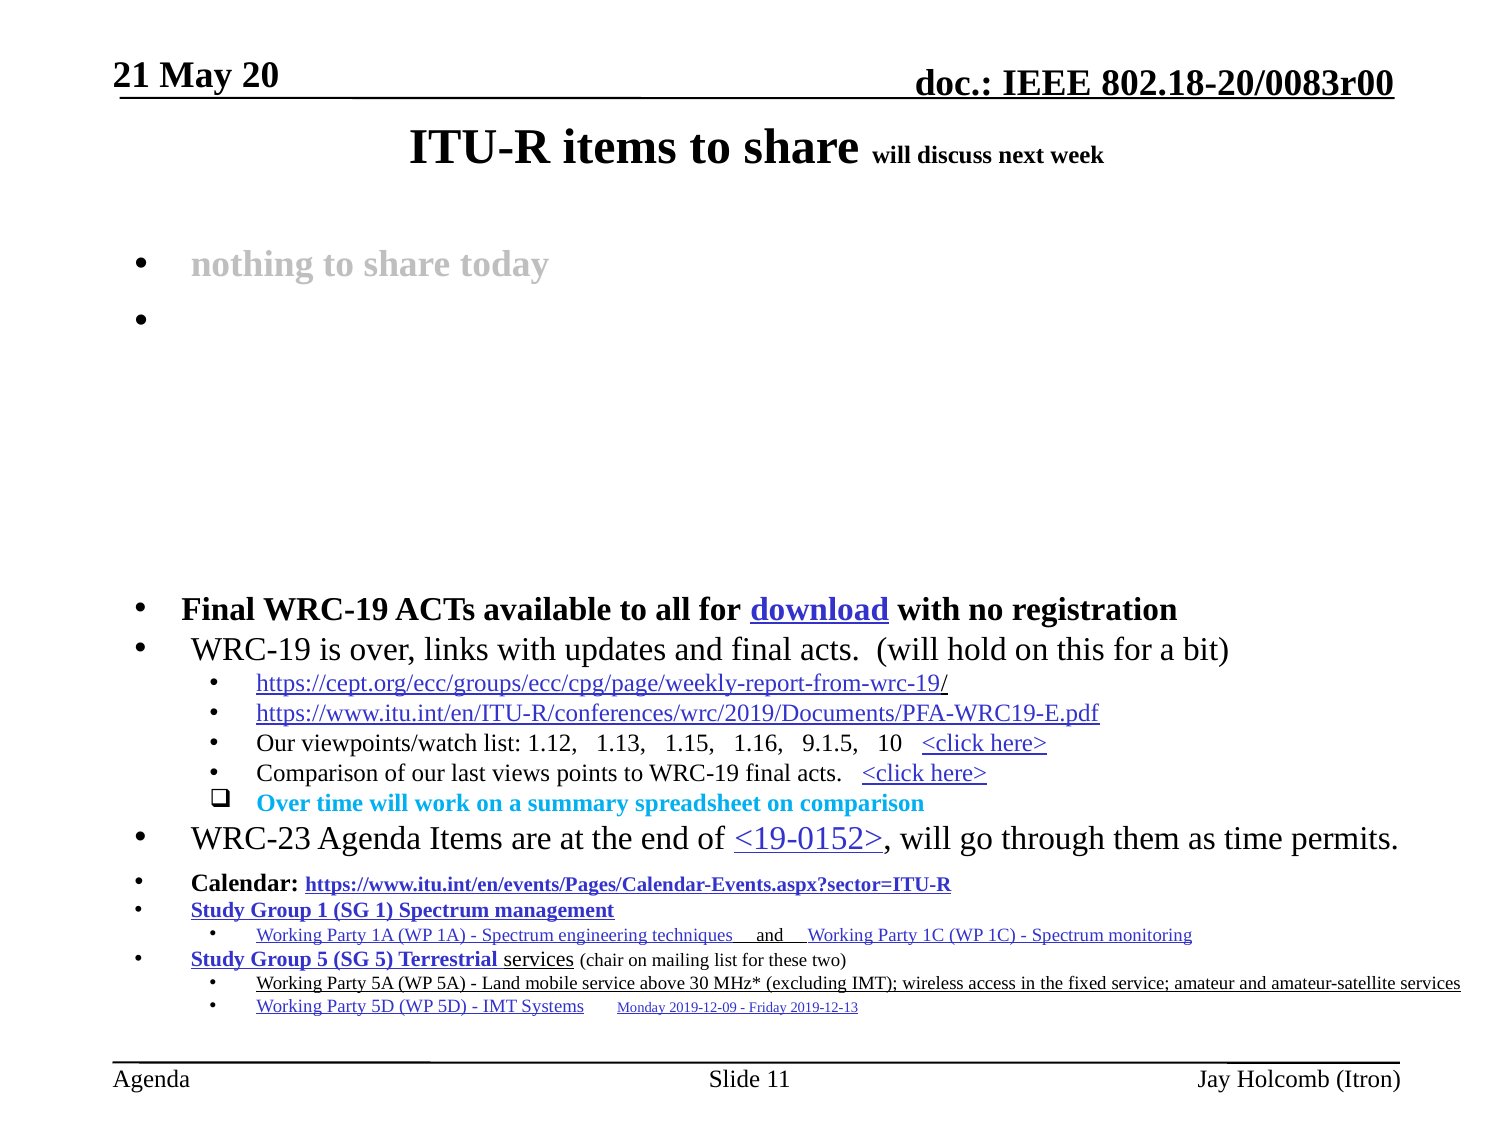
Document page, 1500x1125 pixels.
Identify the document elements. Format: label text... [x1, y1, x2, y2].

list nothing to share today Final WRC-19 ACTs available to all for download with no registration WRC-19 is over, links with updates and final acts. (will hold on this for a bit) https://cept.org/ecc/groups/ecc/cpg/page/weekly-report-from-wrc-19/ https://www.itu.int/en/ITU-R/conferences/wrc/2019/Documents/PFA-WRC19-E.pdf Our viewpoints/watch list: 1.12, 1.13, 1.15, 1.16, 9.1.5, 10 <click here> Comparison of our last views points to WRC-19 final acts. <click here> Over time will work on a summary spreadsheet on comparison WRC-23 Agenda Items are at the end of <19-0152>, will go through them as time permits. Calendar: https://www.itu.int/en/events/Pages/Calendar-Events.aspx?sector=ITU-R Study Group 1 (SG 1) Spectrum management Working Party 1A (WP 1A) - Spectrum engineering techniques and Working Party 1C (WP 1C) - Spectrum monitoring​​ Study Group 5 (SG 5) Terrestrial services (chair on mailing list for these two) Working Party 5A (WP 5A) - Land mobile service above 30 MHz* (excluding IMT); wireless access in the fixed service; amateur and amateur-satellite services Working Party 5D (WP 5D) - IMT Systems Monday 2019-12-09 - Friday 2019-12-13 [119, 191, 1490, 1063]
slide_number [112, 49, 488, 95]
slide_number Slide 11 [699, 1061, 800, 1123]
title ITU-R items to share will discuss next week [119, 120, 1395, 166]
footer Jay Holcomb (Itron) [878, 1061, 1402, 1093]
